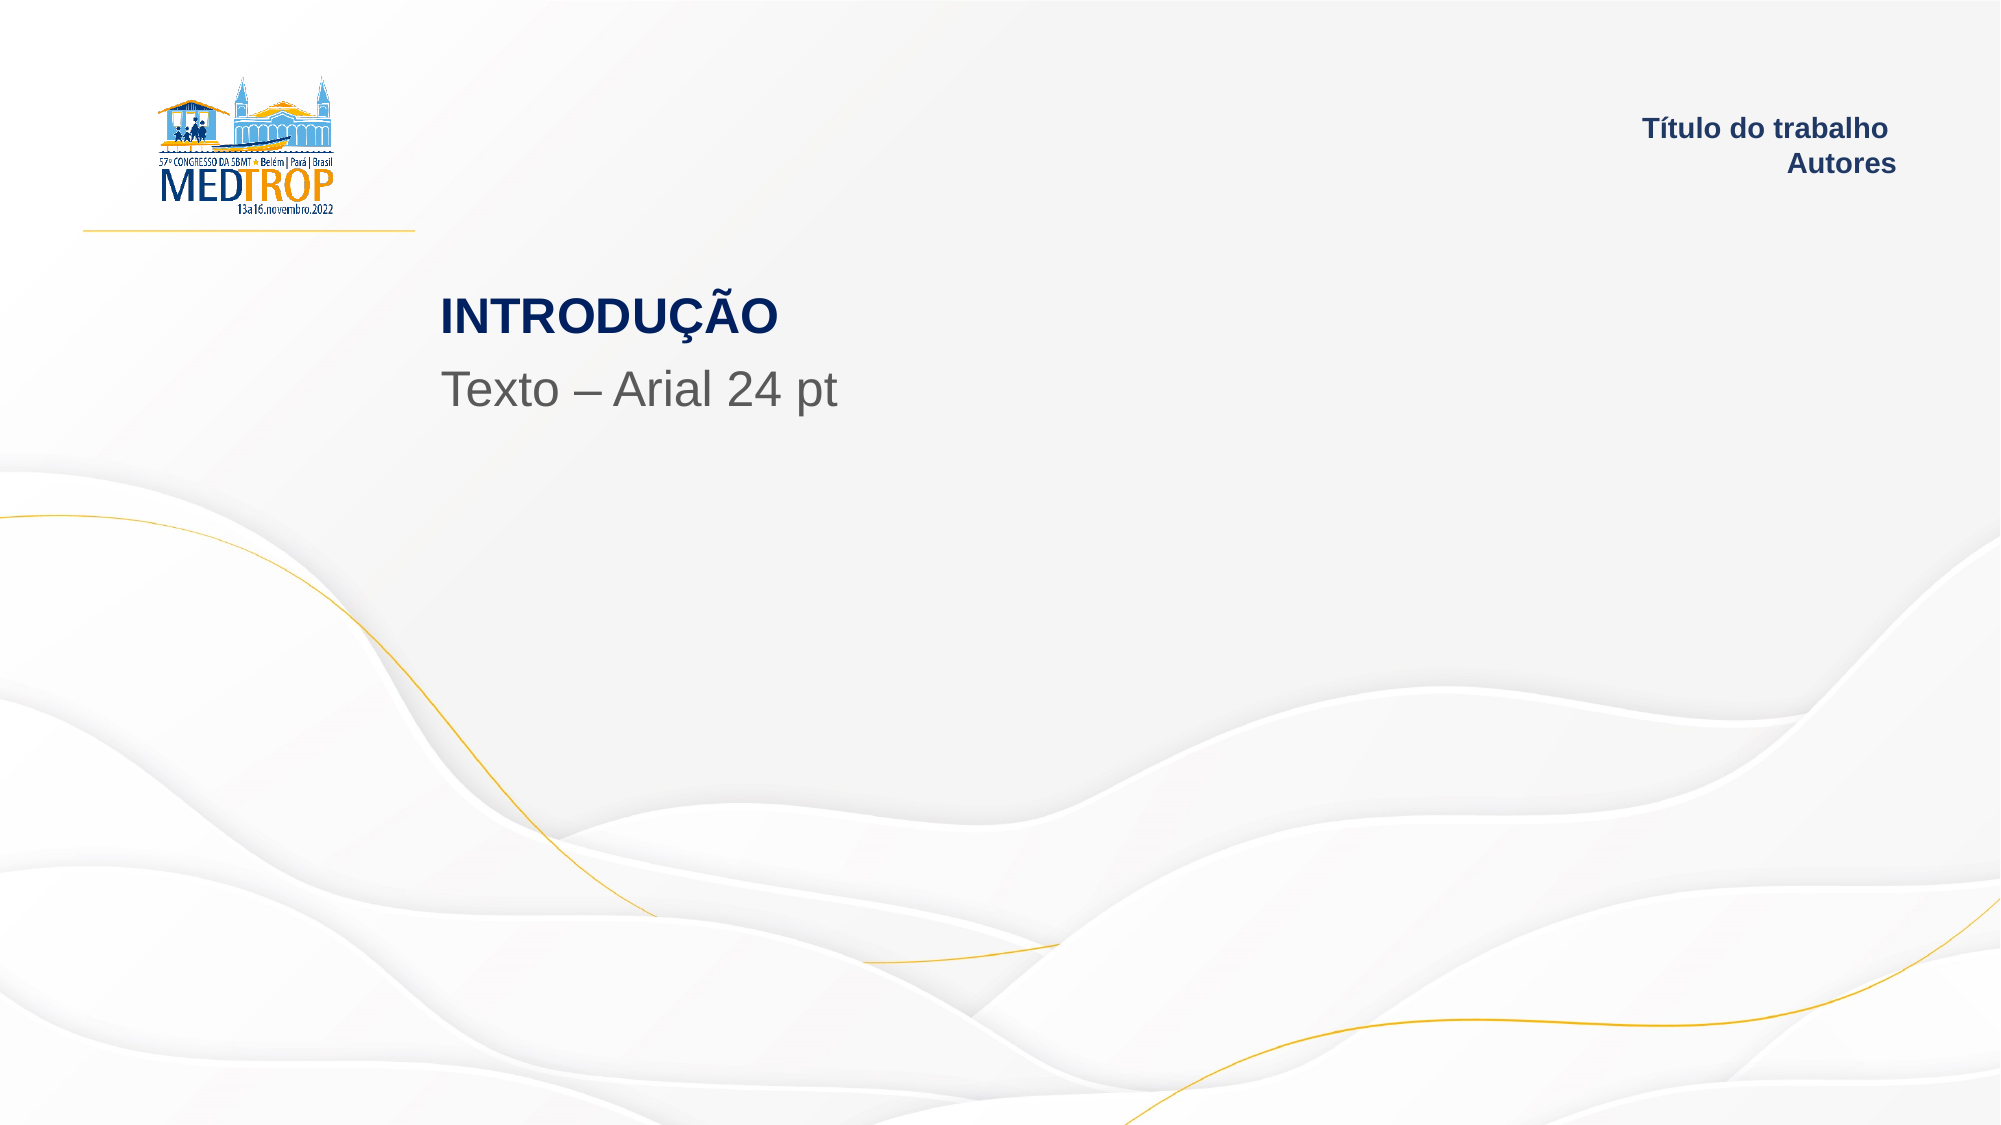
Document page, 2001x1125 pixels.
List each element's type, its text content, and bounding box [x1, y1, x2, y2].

text_box INTRODUÇÃO Texto – Arial 24 pt [425, 276, 1575, 469]
picture [0, 0, 2001, 1125]
text_box Título do trabalho Autores [1021, 101, 1912, 196]
